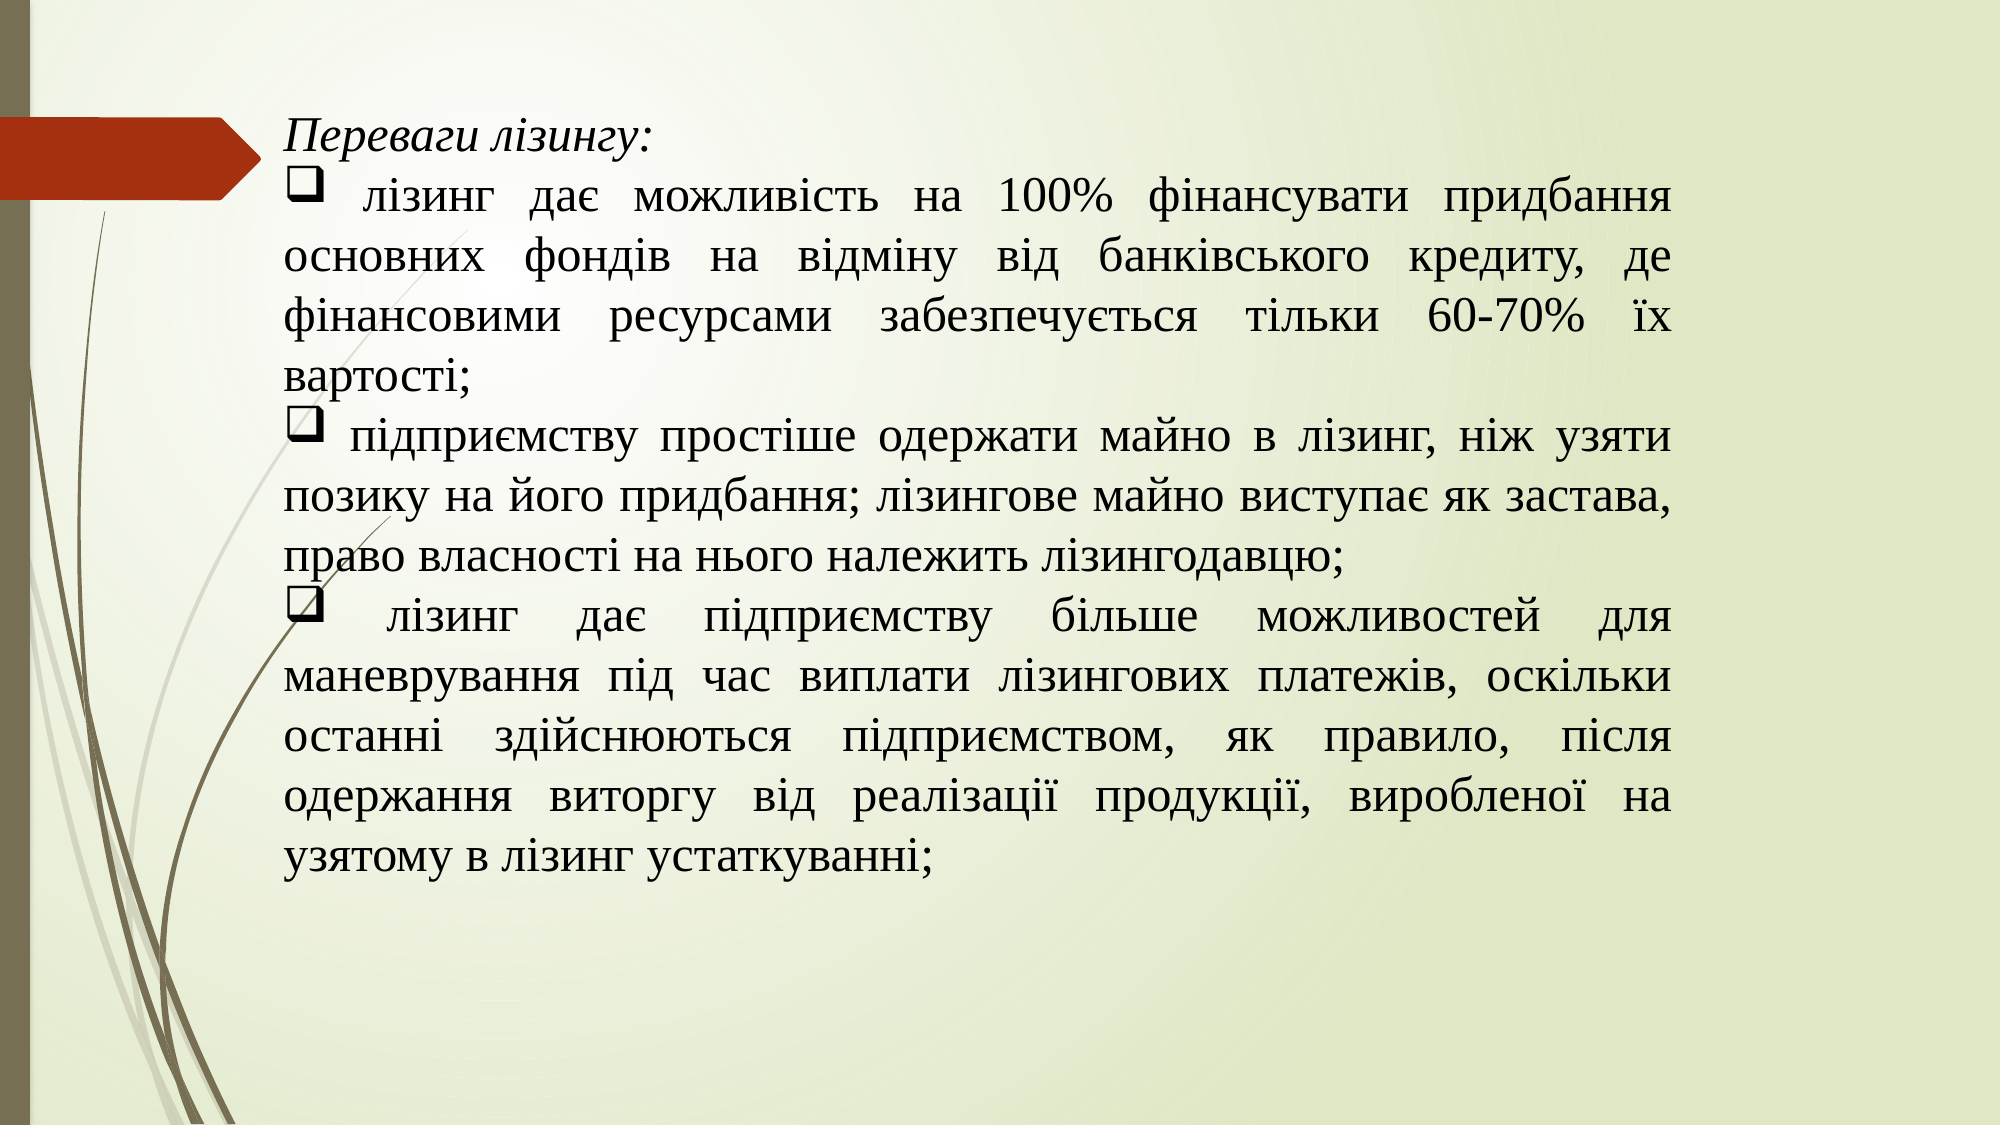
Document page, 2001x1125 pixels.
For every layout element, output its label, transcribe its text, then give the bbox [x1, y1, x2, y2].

text_box Переваги лізингу: лізинг дає можливість на 100% фінансувати придбання основних фондів на відміну від банківського кредиту, де фінансовими ресурсами забезпечується тільки 60-70% їх вартості; підприємству простіше одержати майно в лізинг, ніж узяти позику на його придбання; лізингове майно виступає як застава, право власності на нього належить лізингодавцю; лізинг дає підприємству більше можливостей для маневрування під час виплати лізингових платежів, оскільки останні здійснюються підприємством, як правило, після одержання виторгу від реалізації продукції, виробленої на узятому в лізинг устаткуванні; [268, 93, 1688, 1039]
